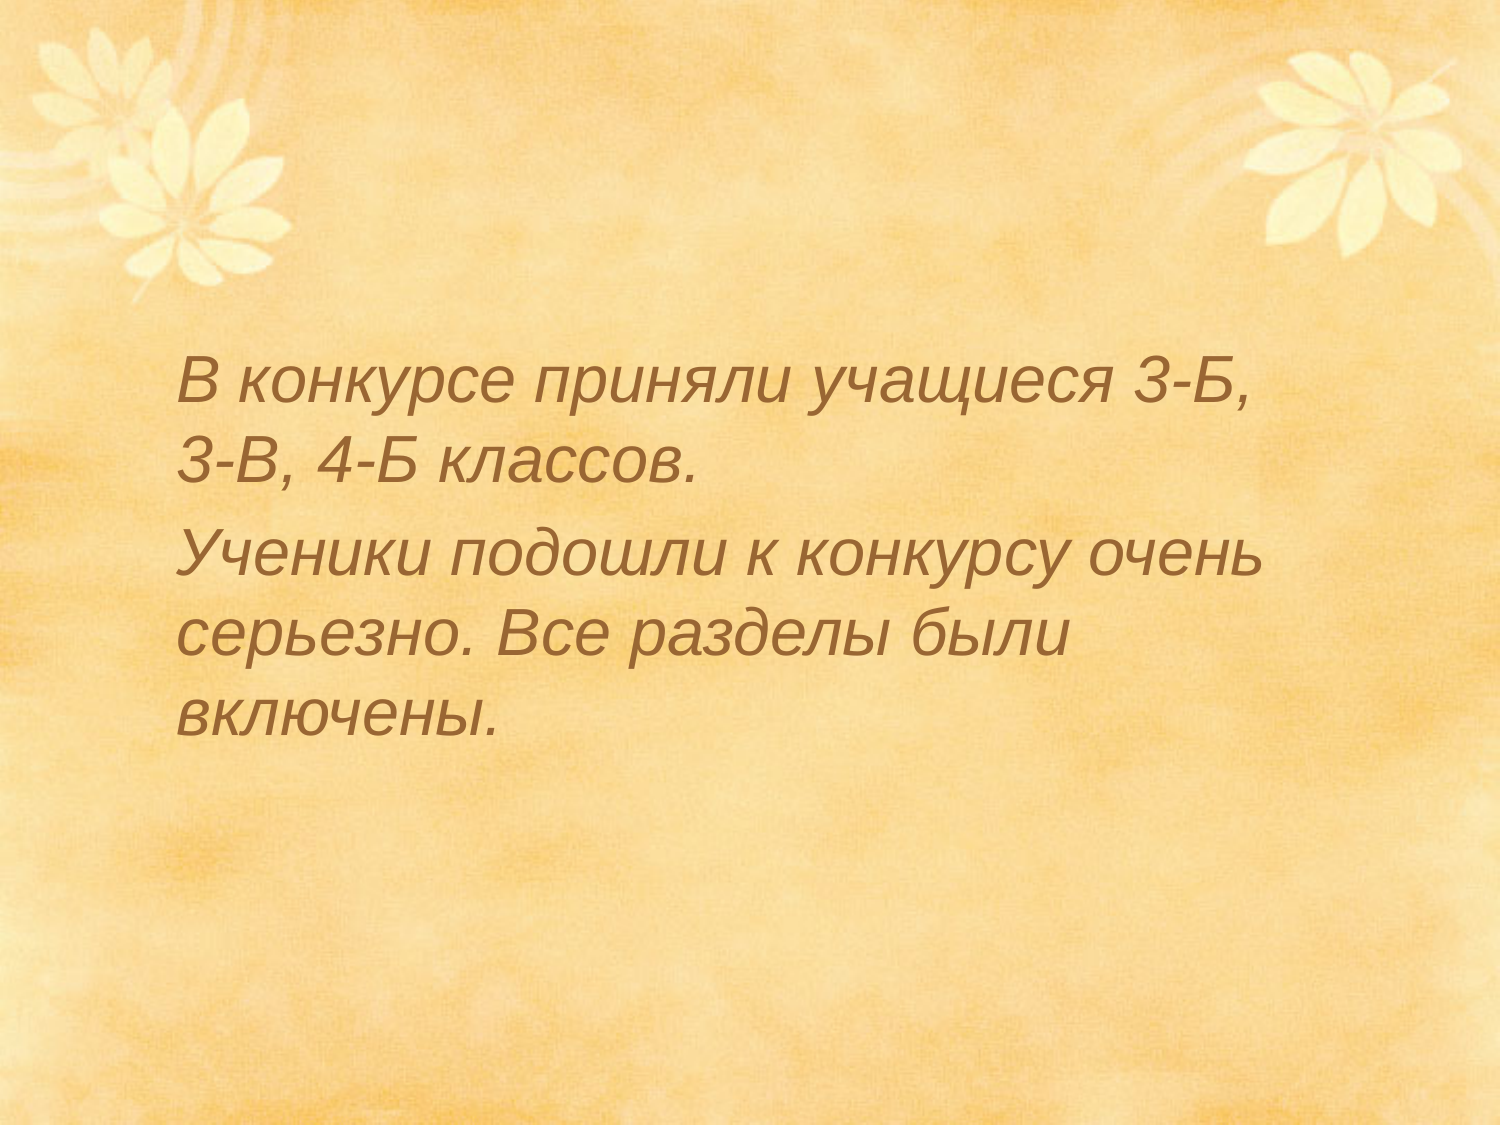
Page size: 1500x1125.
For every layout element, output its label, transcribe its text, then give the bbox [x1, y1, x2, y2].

picture [0, 0, 1500, 1125]
list В конкурсе приняли учащиеся 3-Б, 3-В, 4-Б классов. Ученики подошли к конкурсу очень серьезно. Все разделы были включены. [105, 327, 1381, 1004]
